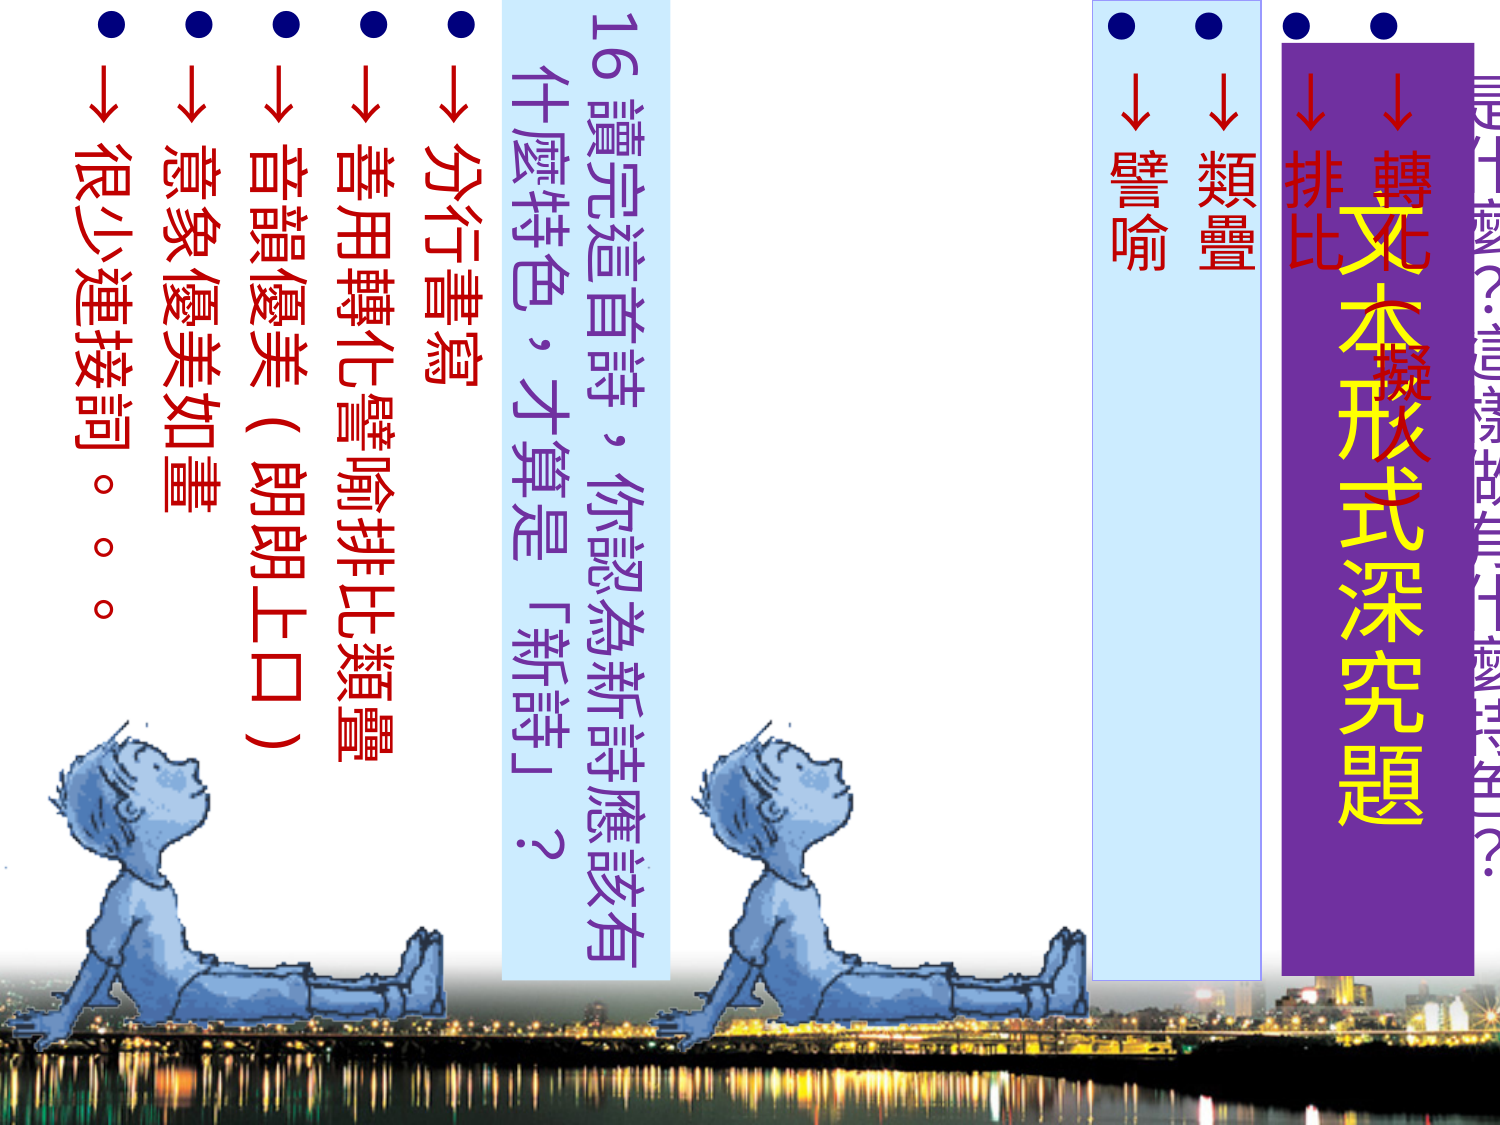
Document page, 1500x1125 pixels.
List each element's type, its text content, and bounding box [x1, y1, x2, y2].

text_box 16讀完這首詩，你認為新詩應該有什麼特色，才算是「新詩」？ →分行書寫 →善用轉化譬喻排比類疊 →音韻優美(朗朗上口) →意象優美如畫 →很少連接詞。。。 [501, 0, 671, 981]
title 文本形式深究題 [1281, 42, 1475, 977]
list 15這首新詩使用最多的修辭技巧是什麼？這樣做有什麼特色？ →轉化(擬人) →排比 →類疊 →譬喻 [1092, 0, 1262, 981]
picture [0, 0, 1500, 1125]
